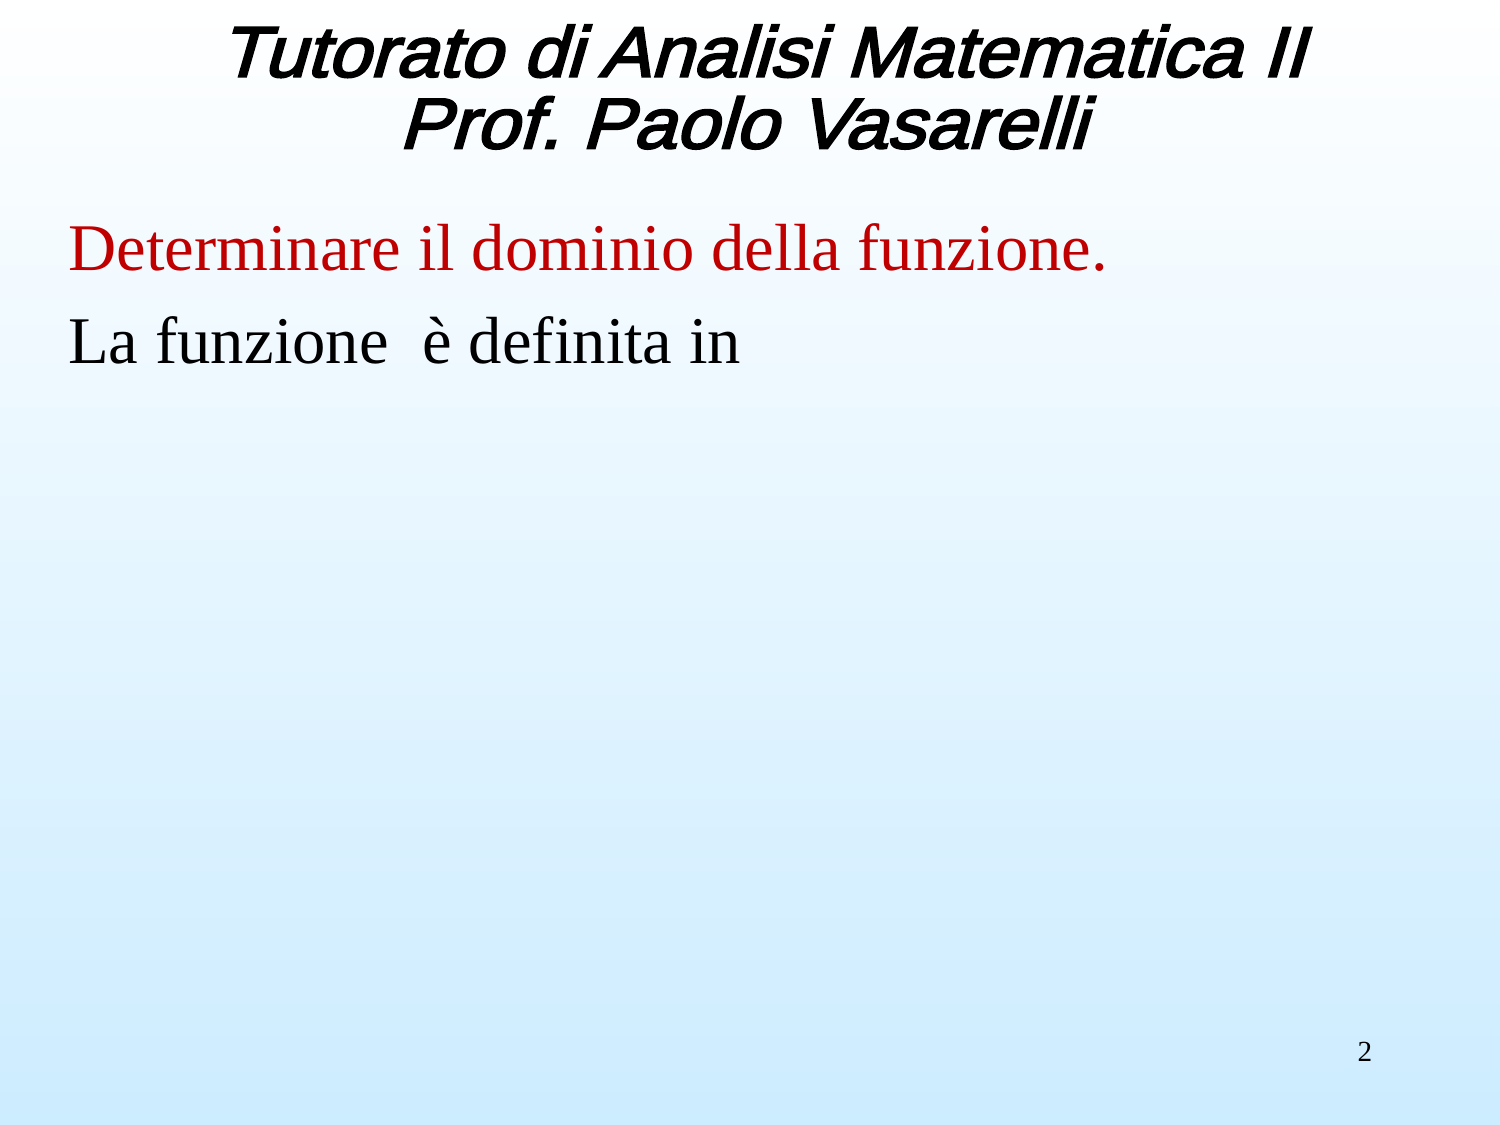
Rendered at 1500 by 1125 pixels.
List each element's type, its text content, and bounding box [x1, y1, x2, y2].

text_box Tutorato di Analisi Matematica II Prof. Paolo Vasarelli [232, 26, 280, 78]
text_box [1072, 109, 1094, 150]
slide_number 2 [1074, 1025, 1388, 1100]
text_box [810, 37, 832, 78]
text_box Tutorato di Analisi Matematica II Prof. Paolo Vasarelli [958, 29, 984, 79]
text_box Tutorato di Analisi Matematica II Prof. Paolo Vasarelli [269, 37, 313, 79]
text_box Tutorato di Analisi Matematica II Prof. Paolo Vasarelli [443, 29, 470, 79]
text_box Tutorato di Analisi Matematica II Prof. Paolo Vasarelli [312, 29, 338, 79]
text_box Tutorato di Analisi Matematica II Prof. Paolo Vasarelli [1267, 26, 1292, 78]
text_box Tutorato di Analisi Matematica II Prof. Paolo Vasarelli [740, 108, 782, 151]
text_box Tutorato di Analisi Matematica II Prof. Paolo Vasarelli [721, 95, 746, 150]
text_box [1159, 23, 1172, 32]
text_box Tutorato di Analisi Matematica II Prof. Paolo Vasarelli [399, 37, 441, 79]
text_box Tutorato di Analisi Matematica II Prof. Paolo Vasarelli [1166, 37, 1205, 79]
text_box Tutorato di Analisi Matematica II Prof. Paolo Vasarelli [453, 108, 487, 150]
text_box Tutorato di Analisi Matematica II Prof. Paolo Vasarelli [1288, 26, 1313, 78]
text_box Tutorato di Analisi Matematica II Prof. Paolo Vasarelli [1128, 29, 1155, 79]
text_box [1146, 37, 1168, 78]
text_box Tutorato di Analisi Matematica II Prof. Paolo Vasarelli [637, 108, 679, 151]
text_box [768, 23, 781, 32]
text_box Tutorato di Analisi Matematica II Prof. Paolo Vasarelli [929, 108, 971, 151]
text_box Tutorato di Analisi Matematica II Prof. Paolo Vasarelli [403, 98, 458, 150]
text_box Tutorato di Analisi Matematica II Prof. Paolo Vasarelli [373, 37, 406, 78]
text_box Tutorato di Analisi Matematica II Prof. Paolo Vasarelli [333, 37, 374, 79]
text_box Tutorato di Analisi Matematica II Prof. Paolo Vasarelli [979, 37, 1020, 79]
text_box Tutorato di Analisi Matematica II Prof. Paolo Vasarelli [1019, 37, 1084, 78]
text_box Tutorato di Analisi Matematica II Prof. Paolo Vasarelli [1202, 37, 1244, 79]
text_box Tutorato di Analisi Matematica II Prof. Paolo Vasarelli [1055, 95, 1081, 150]
text_box Tutorato di Analisi Matematica II Prof. Paolo Vasarelli [738, 23, 764, 78]
text_box Tutorato di Analisi Matematica II Prof. Paolo Vasarelli [1038, 95, 1064, 150]
text_box Tutorato di Analisi Matematica II Prof. Paolo Vasarelli [653, 37, 697, 78]
text_box Tutorato di Analisi Matematica II Prof. Paolo Vasarelli [464, 37, 506, 79]
text_box Tutorato di Analisi Matematica II Prof. Paolo Vasarelli [772, 37, 814, 79]
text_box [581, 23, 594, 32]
text_box Tutorato di Analisi Matematica II Prof. Paolo Vasarelli [970, 108, 1004, 150]
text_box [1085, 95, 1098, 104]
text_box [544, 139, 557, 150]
text_box Tutorato di Analisi Matematica II Prof. Paolo Vasarelli [481, 108, 523, 151]
text_box Tutorato di Analisi Matematica II Prof. Paolo Vasarelli [586, 98, 641, 150]
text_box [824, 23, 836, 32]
text_box Tutorato di Analisi Matematica II Prof. Paolo Vasarelli [597, 26, 651, 78]
text_box Tutorato di Analisi Matematica II Prof. Paolo Vasarelli [1083, 37, 1125, 79]
text_box Tutorato di Analisi Matematica II Prof. Paolo Vasarelli [848, 108, 931, 151]
text_box Tutorato di Analisi Matematica II Prof. Paolo Vasarelli [913, 37, 955, 79]
text_box Tutorato di Analisi Matematica II Prof. Paolo Vasarelli [681, 108, 723, 151]
text_box Tutorato di Analisi Matematica II Prof. Paolo Vasarelli [697, 37, 739, 79]
text_box Tutorato di Analisi Matematica II Prof. Paolo Vasarelli [850, 26, 919, 78]
text_box Tutorato di Analisi Matematica II Prof. Paolo Vasarelli [811, 98, 866, 150]
text_box Tutorato di Analisi Matematica II Prof. Paolo Vasarelli [523, 95, 556, 150]
text_box Tutorato di Analisi Matematica II Prof. Paolo Vasarelli [528, 23, 576, 79]
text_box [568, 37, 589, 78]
text_box Tutorato di Analisi Matematica II Prof. Paolo Vasarelli [998, 108, 1040, 151]
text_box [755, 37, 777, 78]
